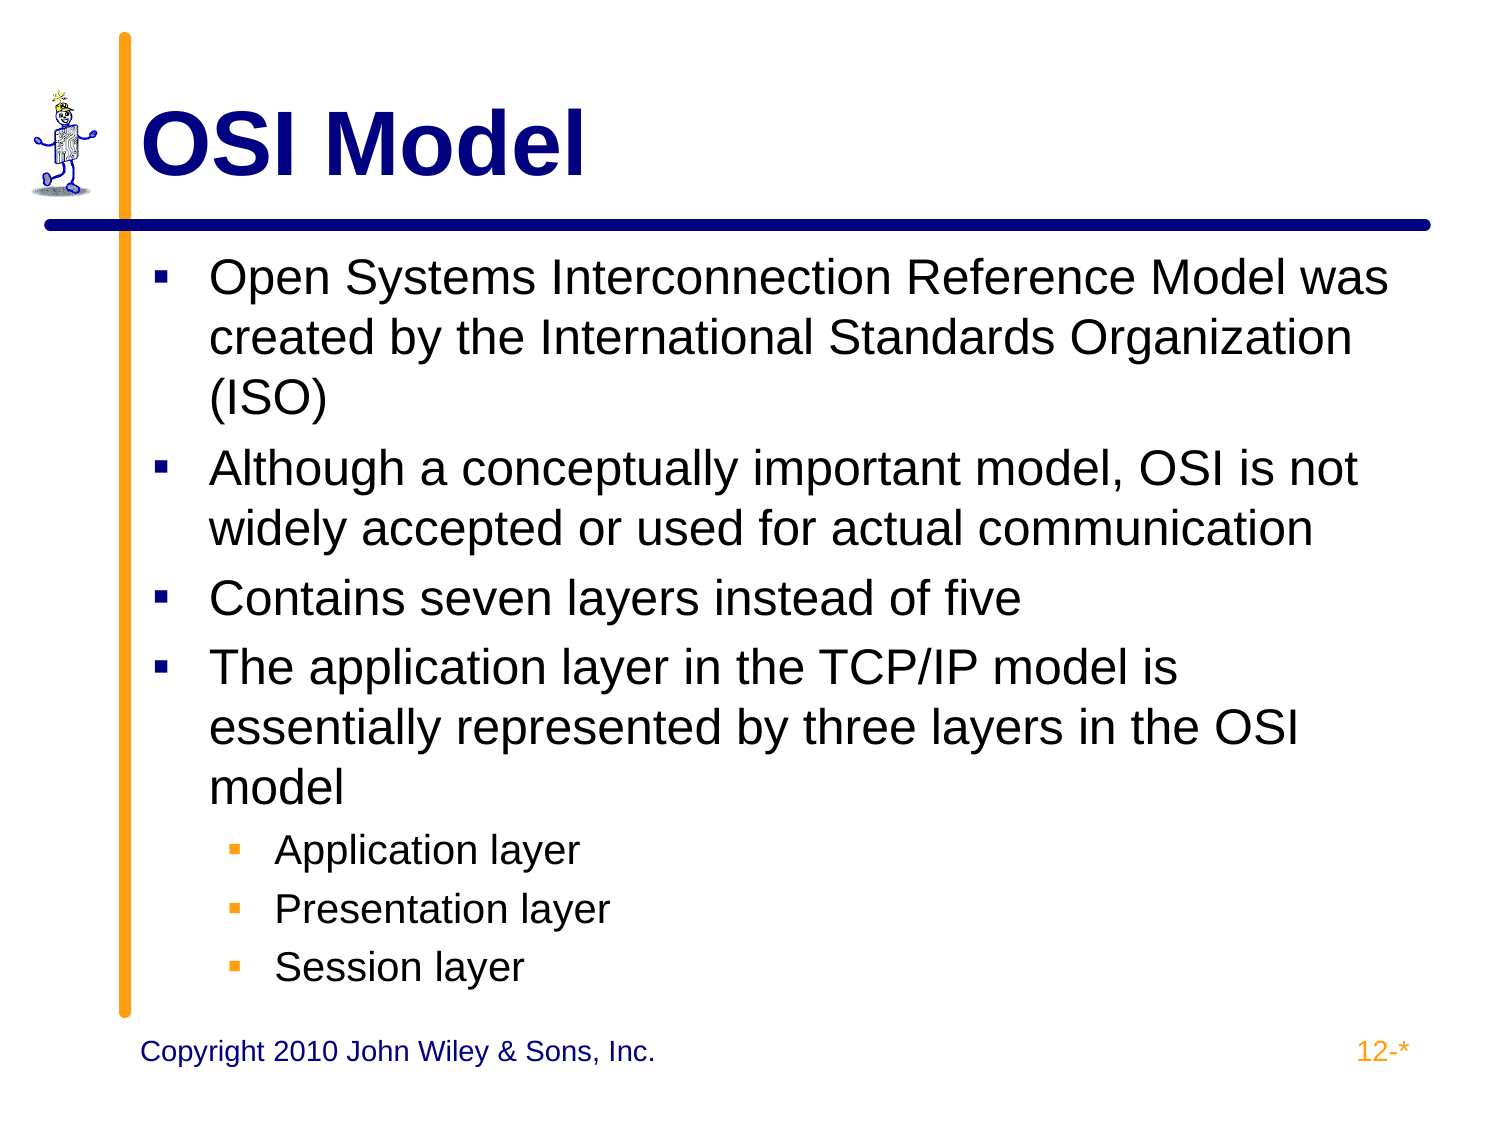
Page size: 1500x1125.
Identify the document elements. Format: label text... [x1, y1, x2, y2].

list Open Systems Interconnection Reference Model was created by the International Standards Organization (ISO) Although a conceptually important model, OSI is not widely accepted or used for actual communication Contains seven layers instead of five The application layer in the TCP/IP model is essentially represented by three layers in the OSI model Application layer Presentation layer Session layer [137, 237, 1425, 1000]
picture [24, 87, 105, 204]
title OSI Model [125, 45, 1425, 233]
text_box 12-* [1074, 1024, 1425, 1103]
text_box Copyright 2010 John Wiley & Sons, Inc. [125, 1025, 675, 1104]
